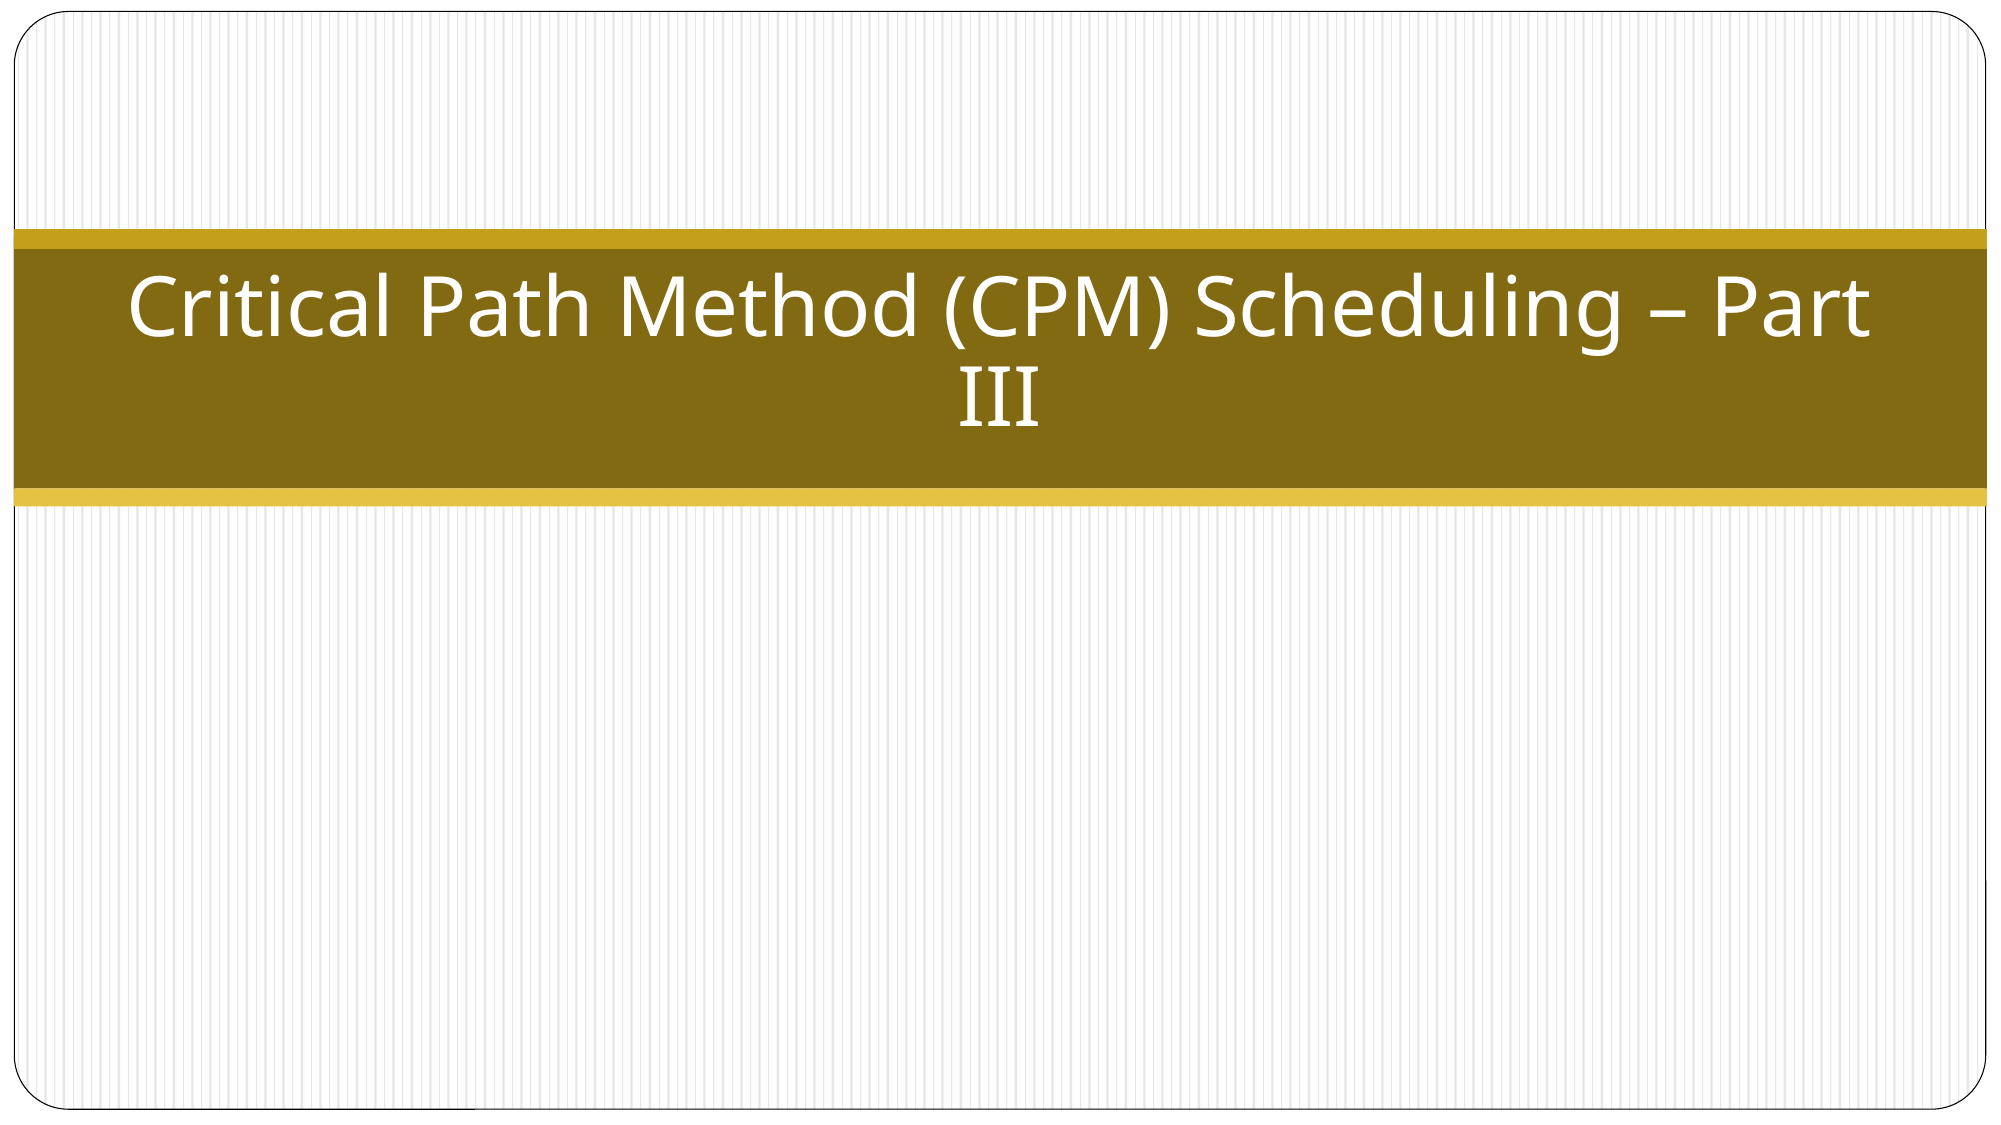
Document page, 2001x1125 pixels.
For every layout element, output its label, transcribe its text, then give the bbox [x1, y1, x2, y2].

title Critical Path Method (CPM) Scheduling – Part III [99, 208, 1900, 509]
